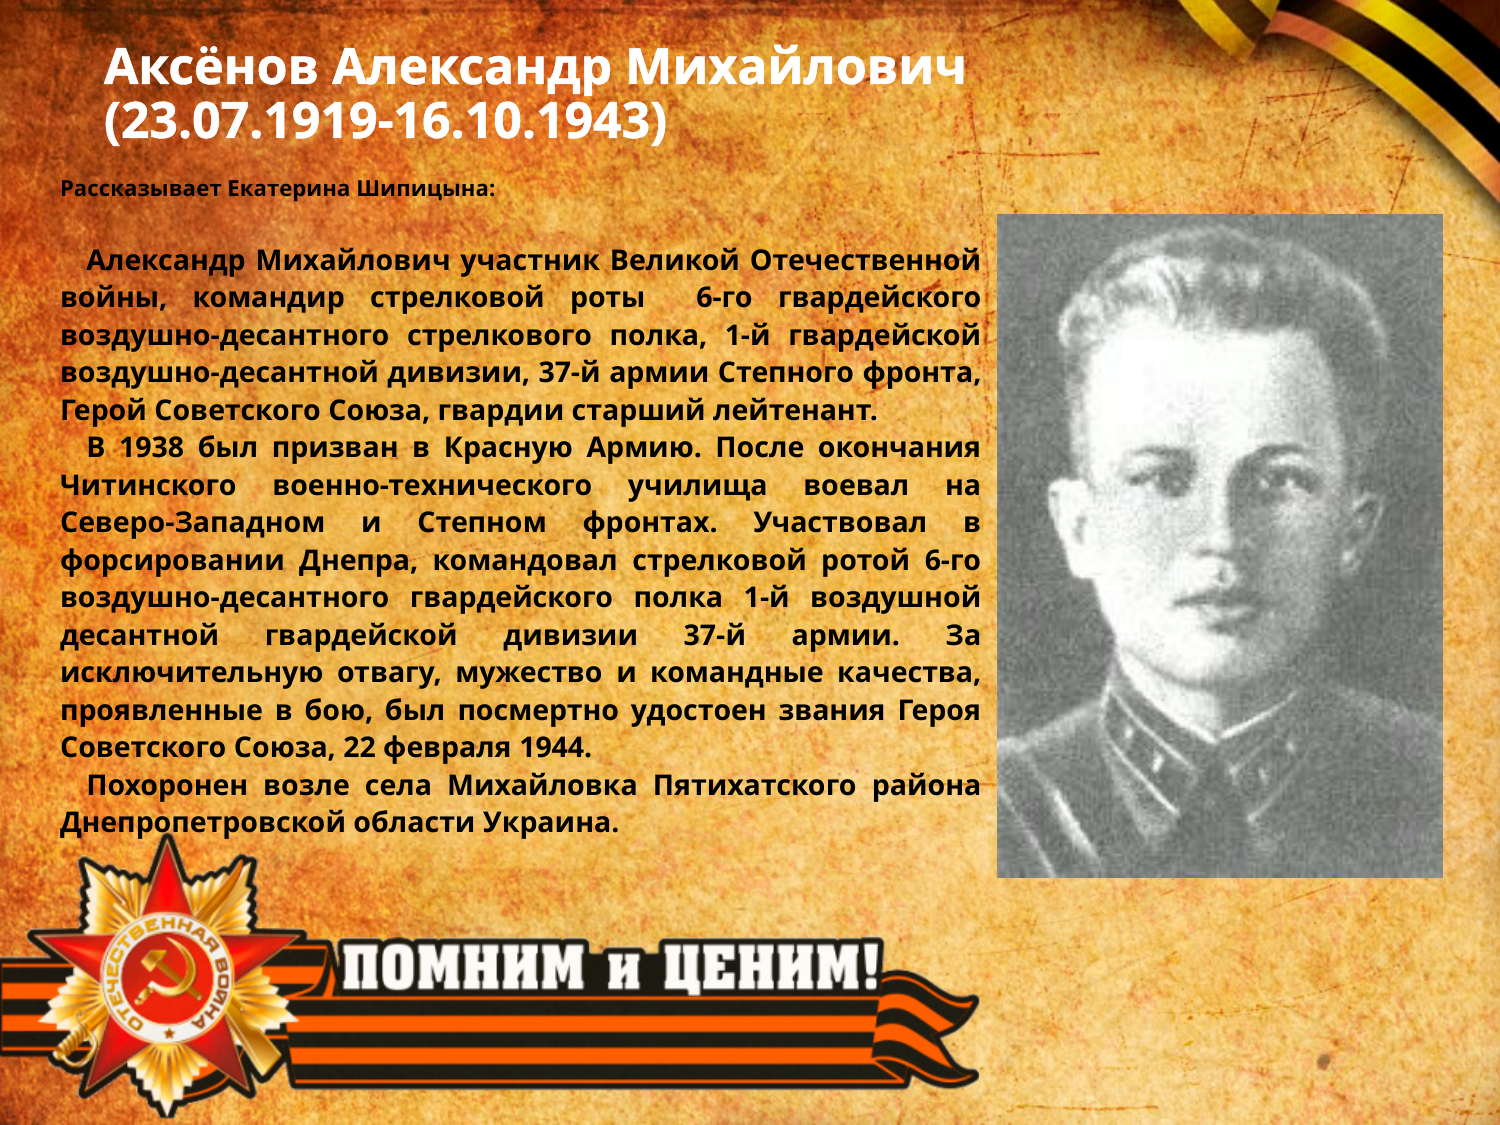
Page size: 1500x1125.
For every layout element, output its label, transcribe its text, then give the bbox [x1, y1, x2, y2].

picture [0, 0, 1500, 1125]
title Аксёнов Александр Михайлович (23.07.1919-16.10.1943) [88, 0, 1422, 190]
list Рассказывает Екатерина Шипицына: Александр Михайлович участник Великой Отечественной войны, командир стрелковой роты 6-го гвардейского воздушно-десантного стрелкового полка, 1-й гвардейской воздушно-десантной дивизии, 37-й армии Степного фронта, Герой Советского Союза, гвардии старший лейтенант. В 1938 был призван в Красную Армию. После окончания Читинского военно-технического училища воевал на Северо-Западном и Степном фронтах. Участвовал в форсировании Днепра, командовал стрелковой ротой 6-го воздушно-десантного гвардейского полка 1-й воздушной десантной гвардейской дивизии 37-й армии. За исключительную отвагу, мужество и командные качества, проявленные в бою, был посмертно удостоен звания Героя Советского Союза, 22 февраля 1944. Похоронен возле села Михайловка Пятихатского района Днепропетровской области Украина. [44, 164, 998, 878]
